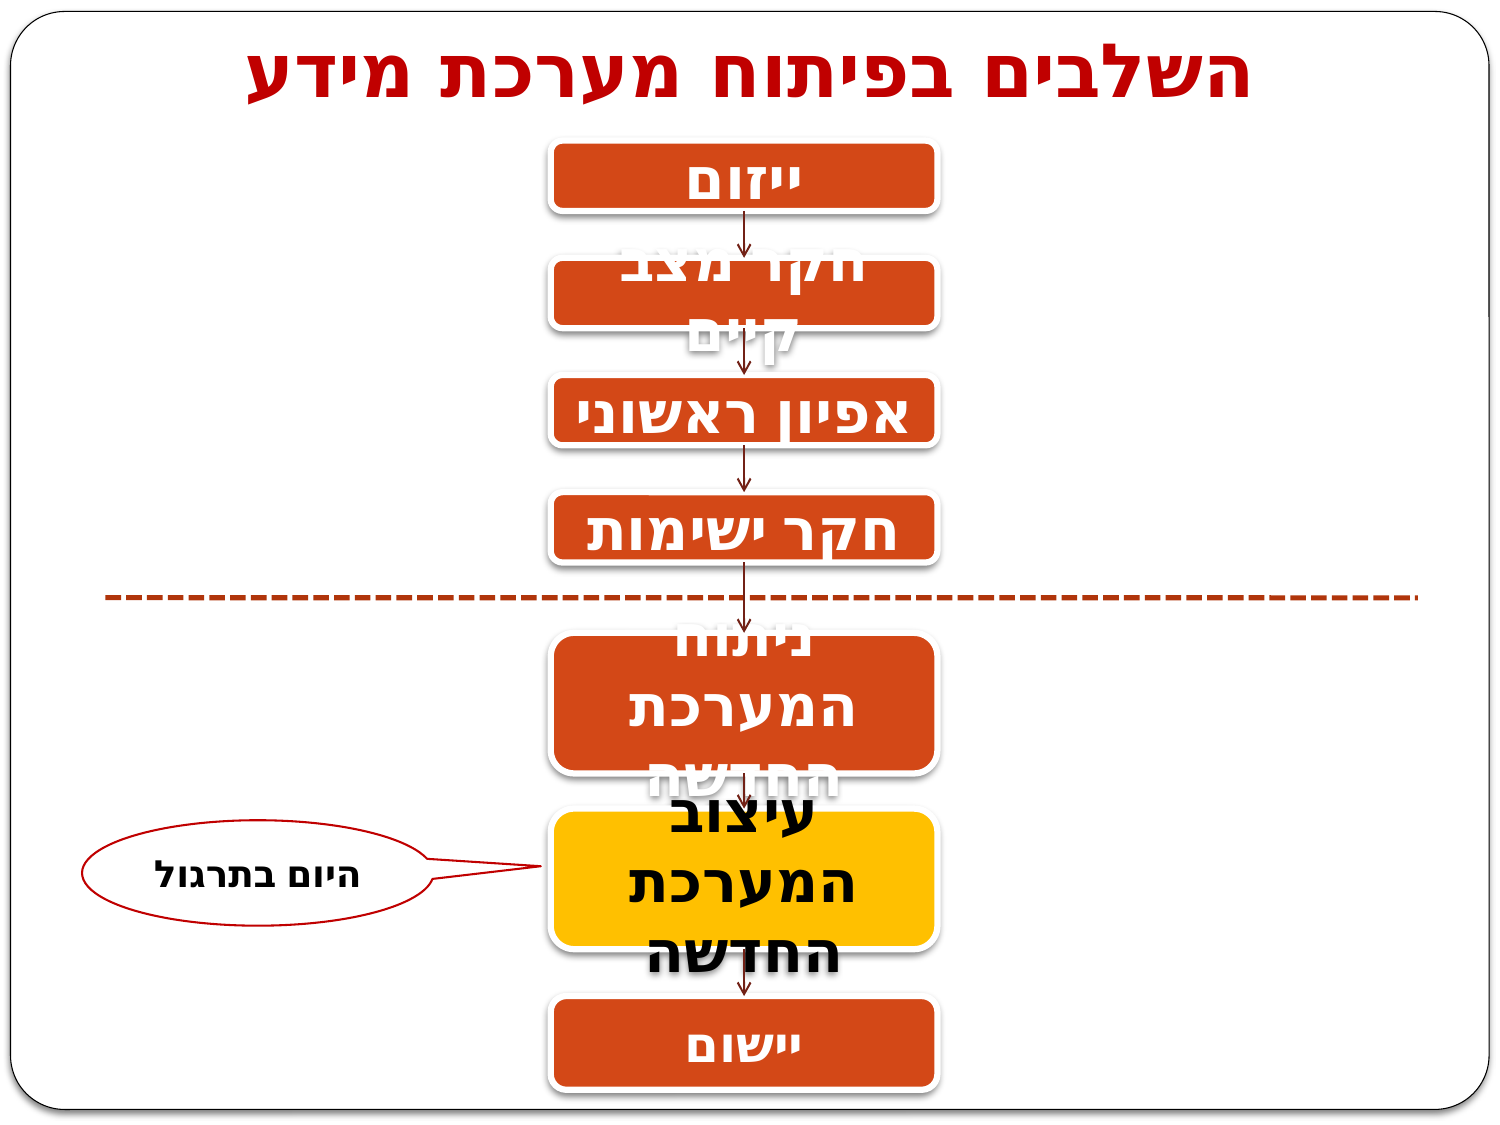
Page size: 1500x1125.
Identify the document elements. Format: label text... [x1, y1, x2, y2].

text_box היום בתרגול [80, 819, 542, 927]
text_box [550, 140, 938, 1091]
text_box השלבים בפיתוח מערכת מידע [74, 0, 1425, 127]
